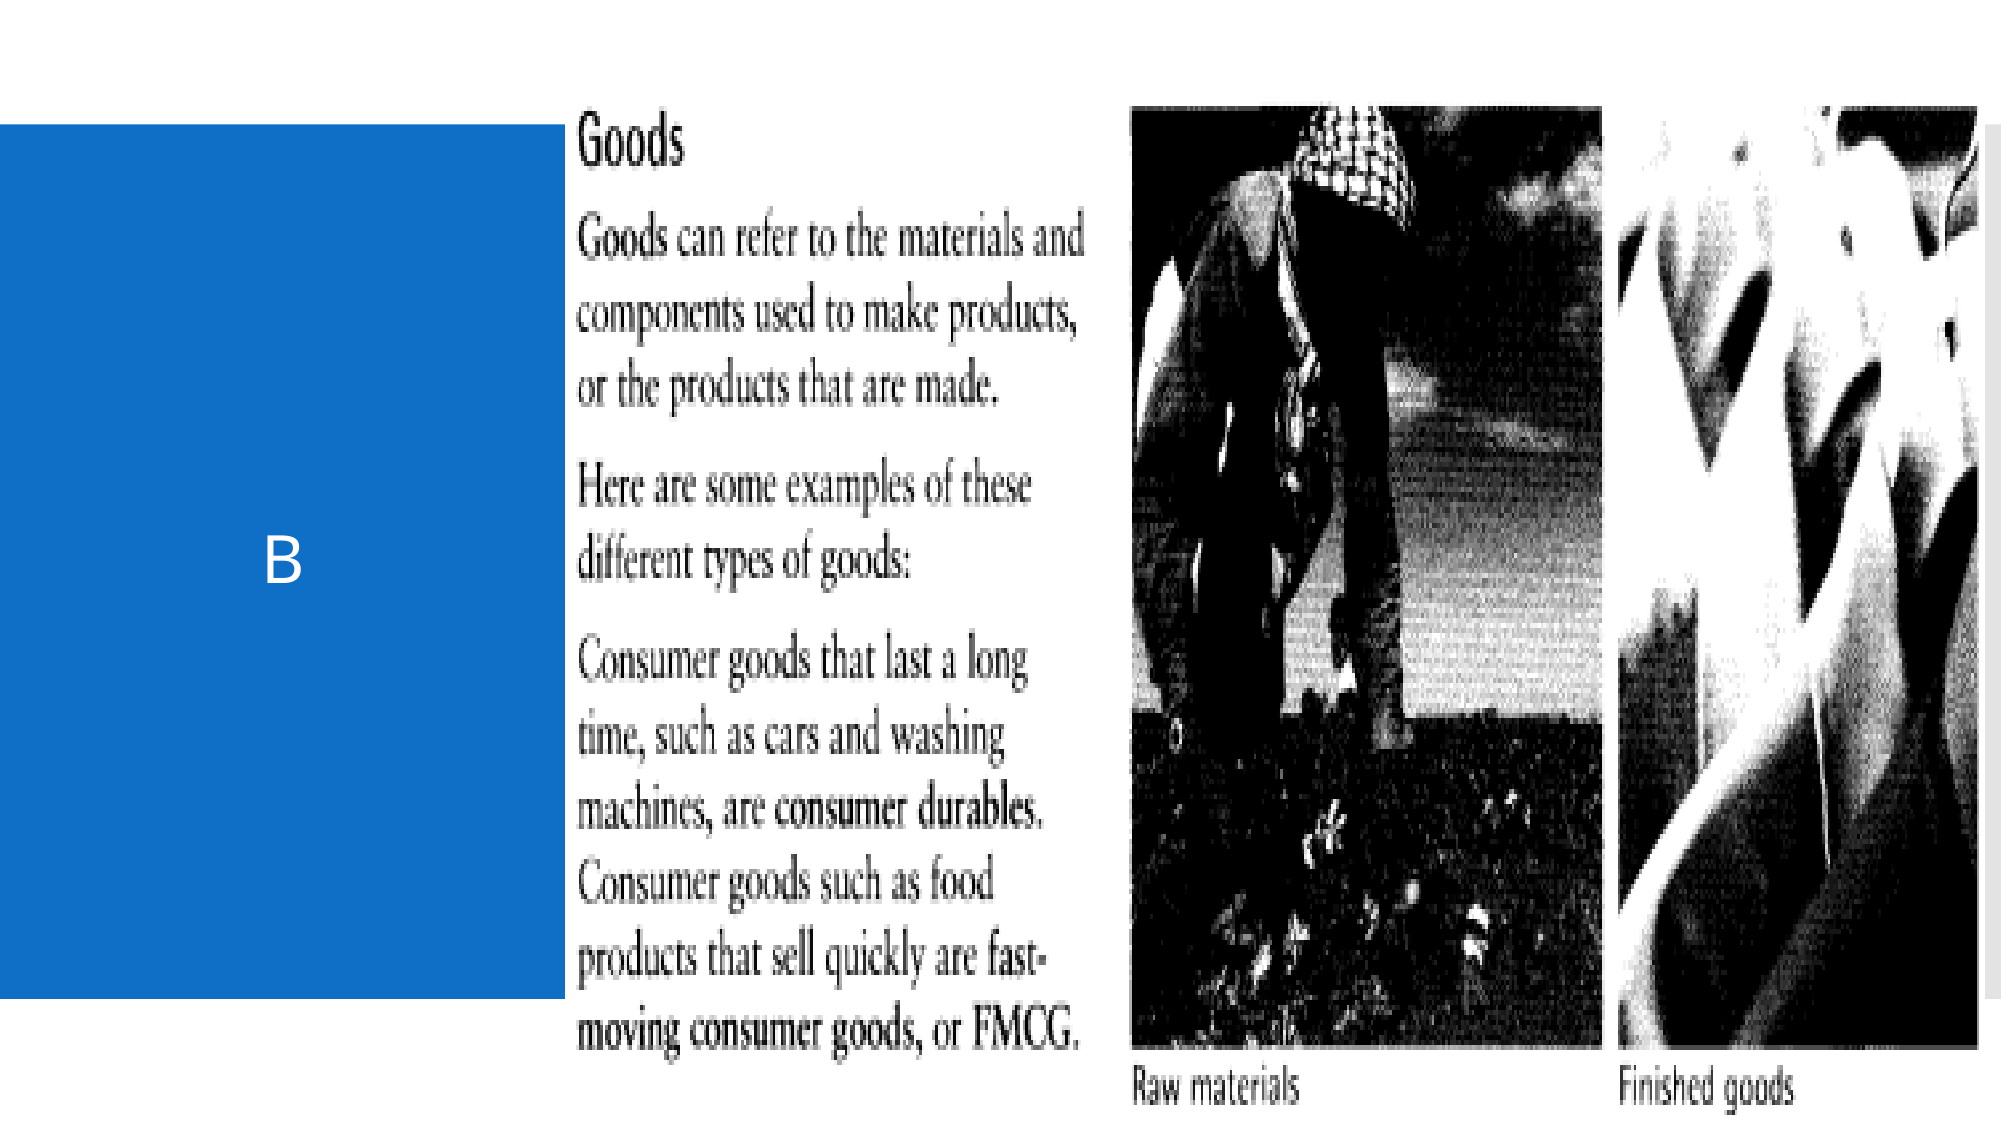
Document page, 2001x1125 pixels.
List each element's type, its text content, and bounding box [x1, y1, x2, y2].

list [573, 81, 1985, 1125]
title B [41, 184, 525, 940]
